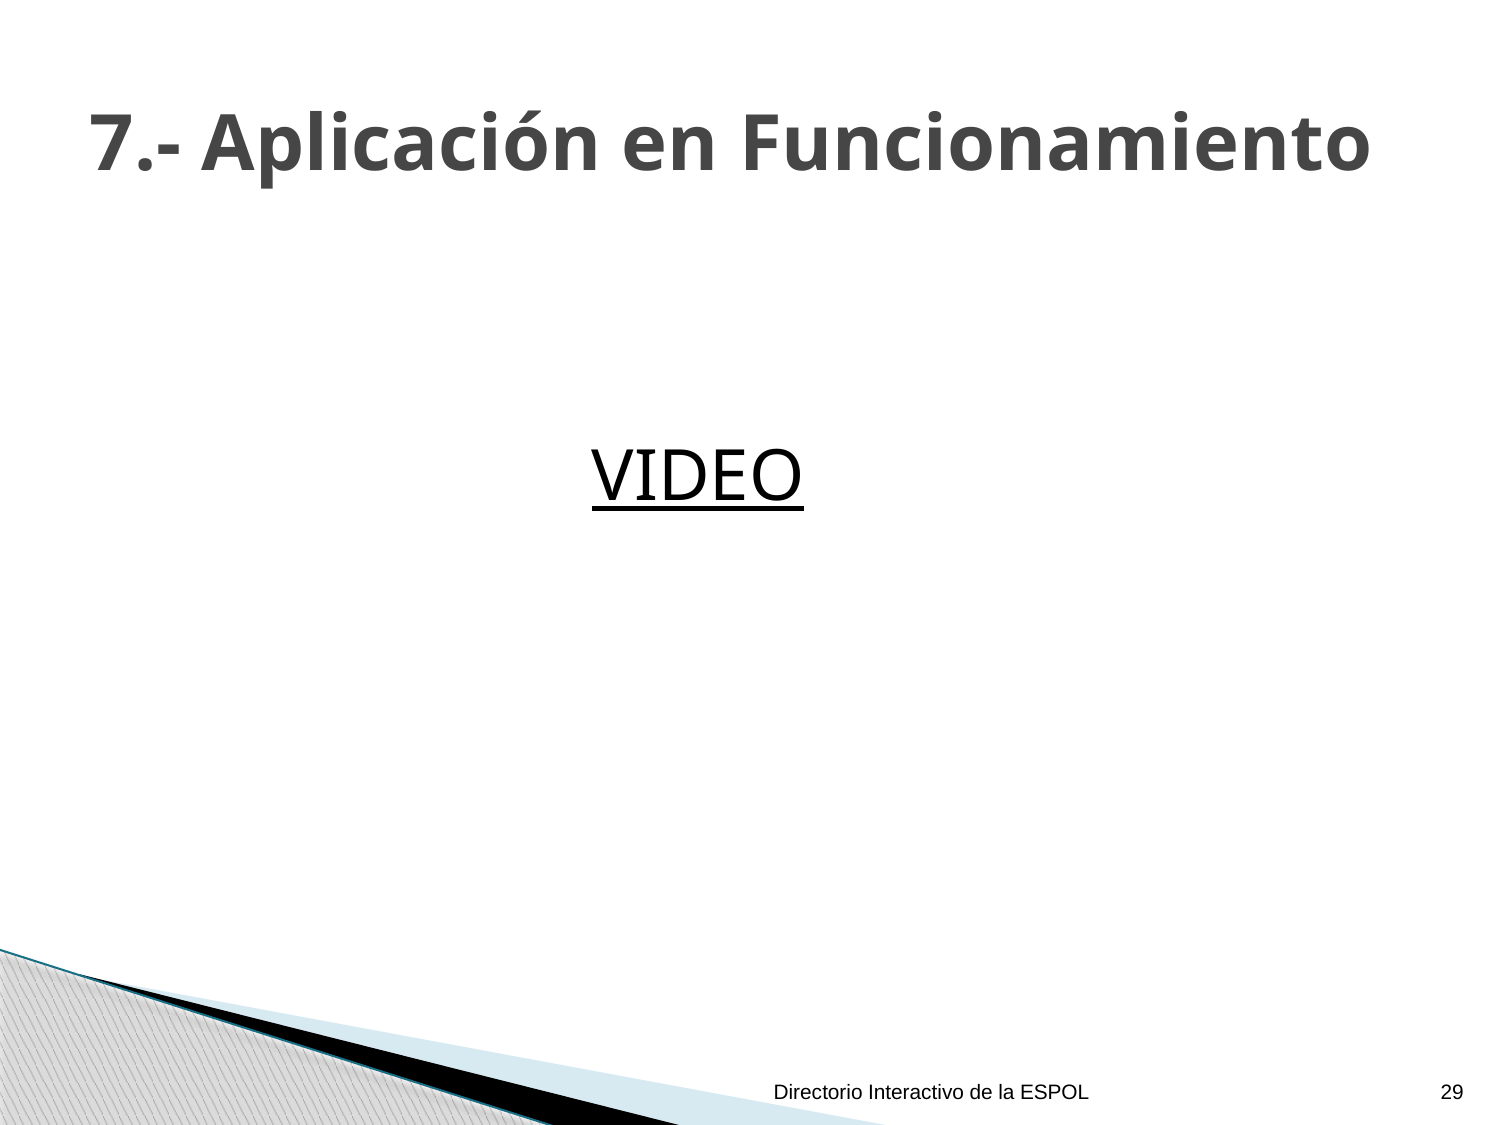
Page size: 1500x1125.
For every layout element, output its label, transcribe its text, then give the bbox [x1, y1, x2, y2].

list VIDEO [456, 421, 922, 578]
footer Directorio Interactivo de la ESPOL [718, 1051, 1105, 1112]
title 7.- Aplicación en Funcionamiento [75, 45, 1425, 233]
slide_number 29 [1418, 1051, 1479, 1112]
